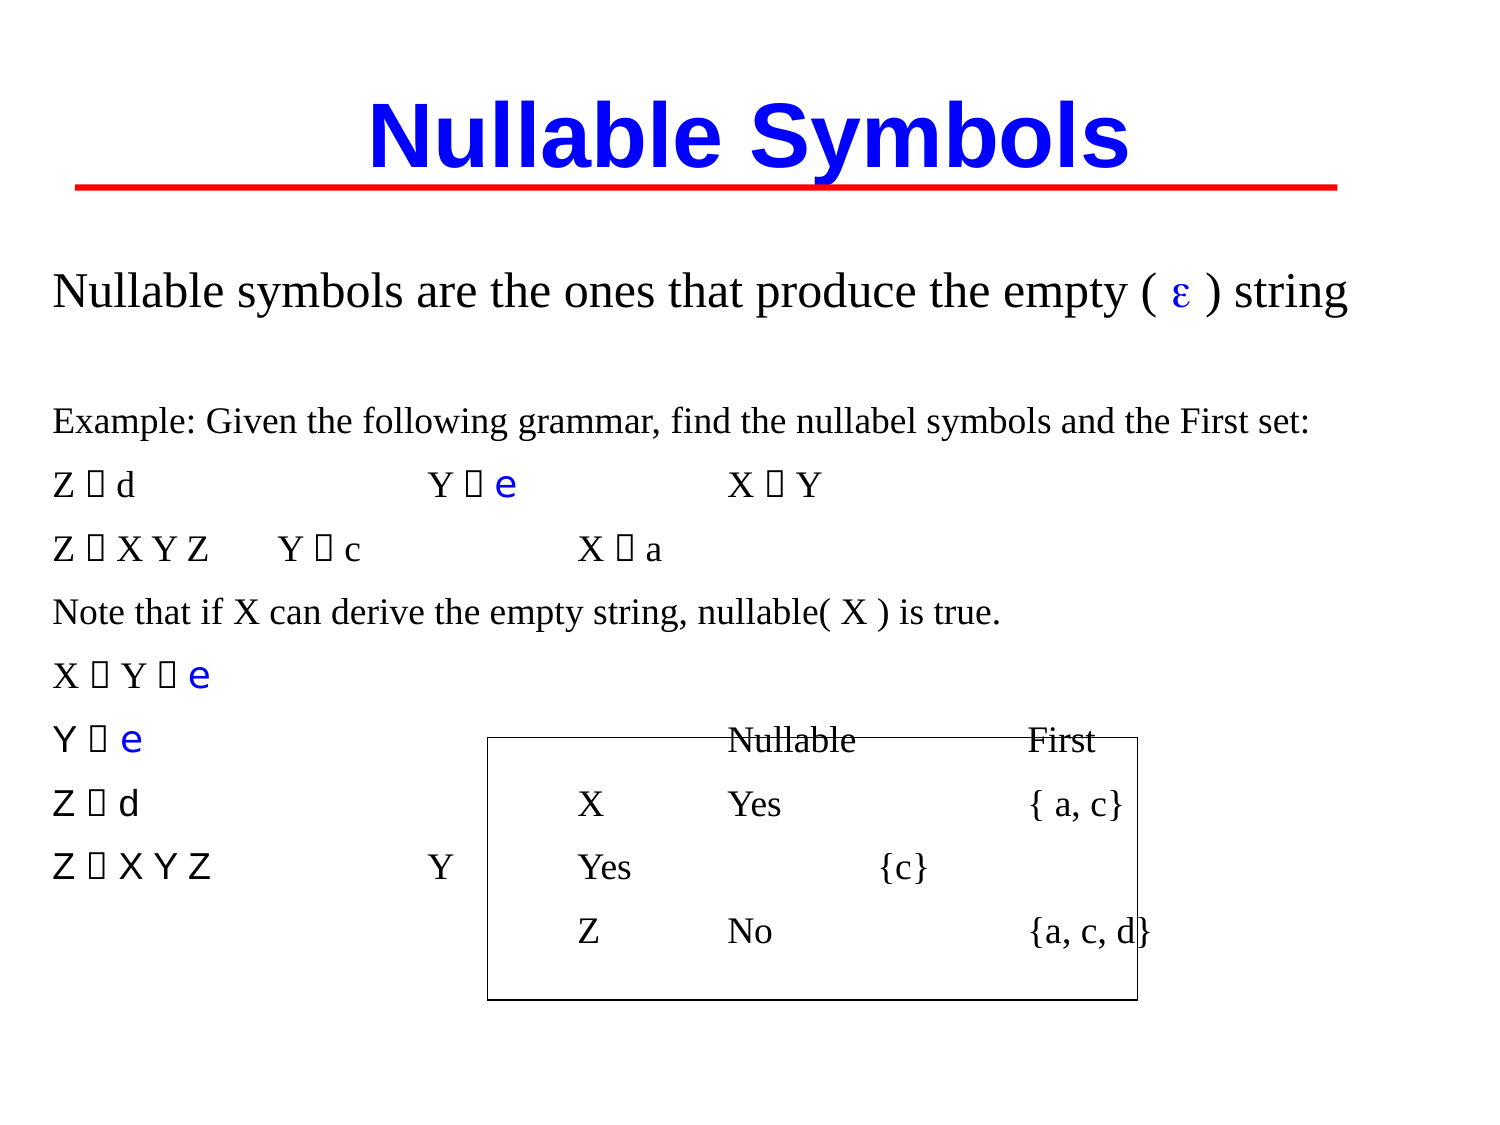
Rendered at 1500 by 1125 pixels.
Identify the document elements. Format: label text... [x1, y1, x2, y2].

text_box Nullable symbols are the ones that produce the empty ( e ) string Example: Given the following grammar, find the nullabel symbols and the First set: Z  d Y  e X  Y Z  X Y Z Y  c X  a Note that if X can derive the empty string, nullable( X ) is true. X  Y  e Y  e Nullable First Z  d X Yes { a, c} Z  X Y Z Y Yes {c} Z No {a, c, d} [37, 249, 1375, 959]
text_box [59, 239, 1475, 329]
title Nullable Symbols [74, 37, 1426, 226]
text_box [487, 737, 1138, 1000]
